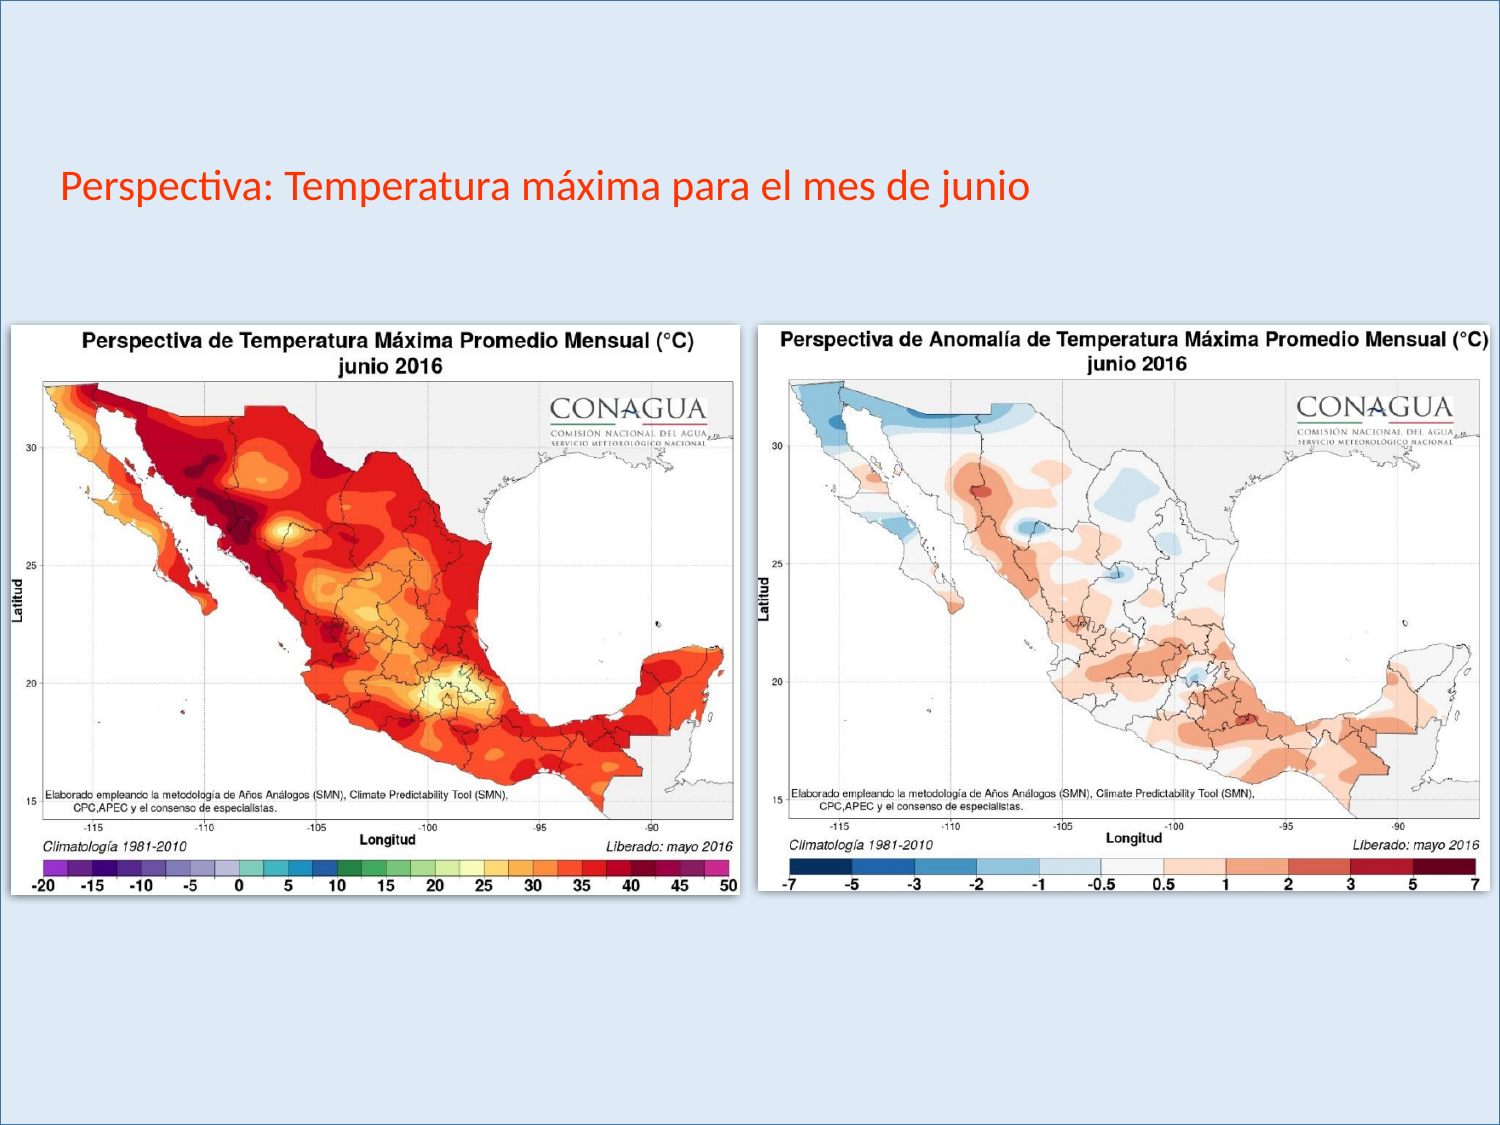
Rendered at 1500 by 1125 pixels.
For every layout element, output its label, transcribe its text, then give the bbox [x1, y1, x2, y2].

text_box [0, 0, 1500, 1125]
picture [758, 325, 1490, 891]
picture [10, 325, 740, 895]
text_box Perspectiva: Temperatura máxima para el mes de junio [45, 148, 1142, 217]
